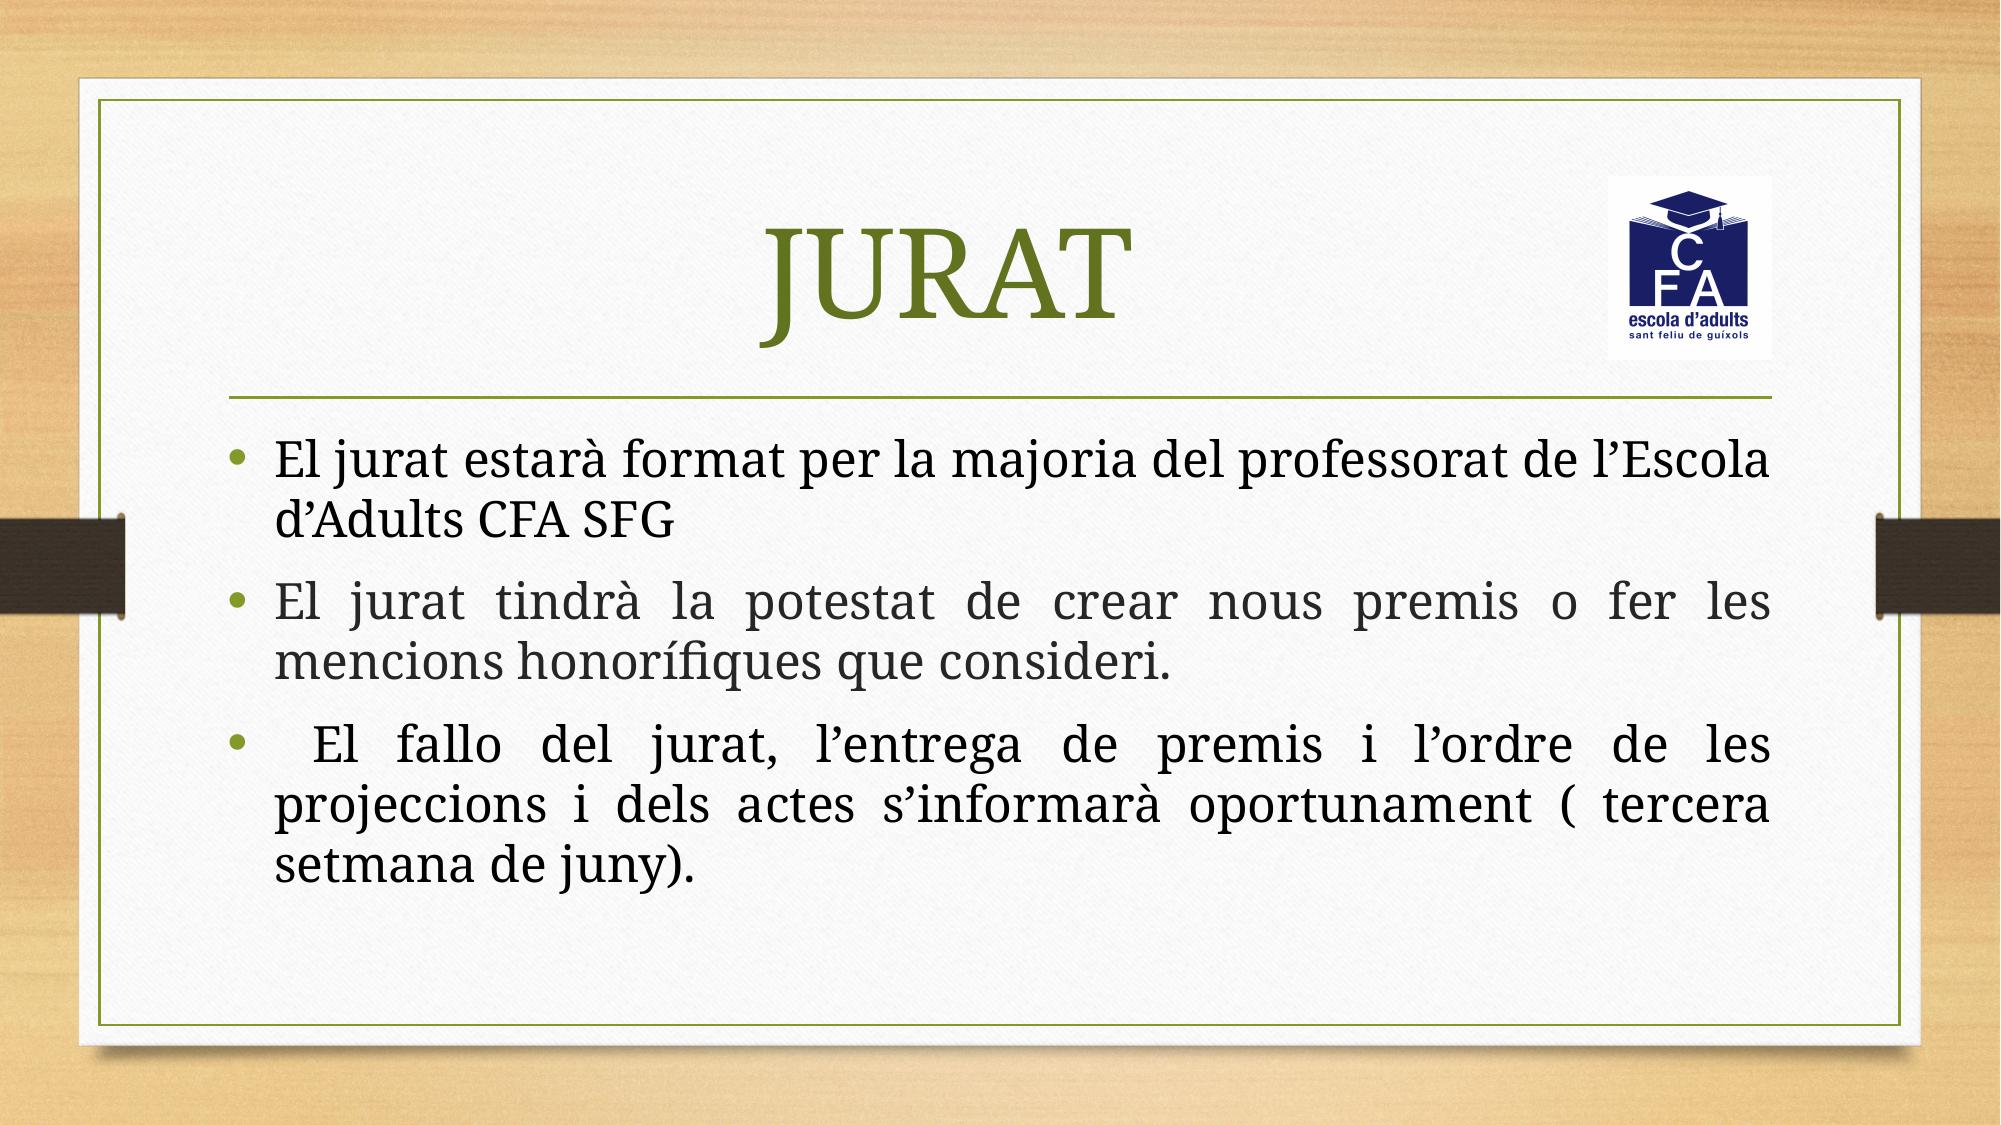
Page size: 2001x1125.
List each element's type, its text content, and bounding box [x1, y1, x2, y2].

title JURAT [212, 161, 1788, 375]
list El jurat estarà format per la majoria del professorat de l’Escola d’Adults CFA SFG El jurat tindrà la potestat de crear nous premis o fer les mencions honorífiques que consideri. El fallo del jurat, l’entrega de premis i l’ordre de les projeccions i dels actes s’informarà oportunament ( tercera setmana de juny). [212, 419, 1788, 964]
picture [0, 0, 2001, 1125]
